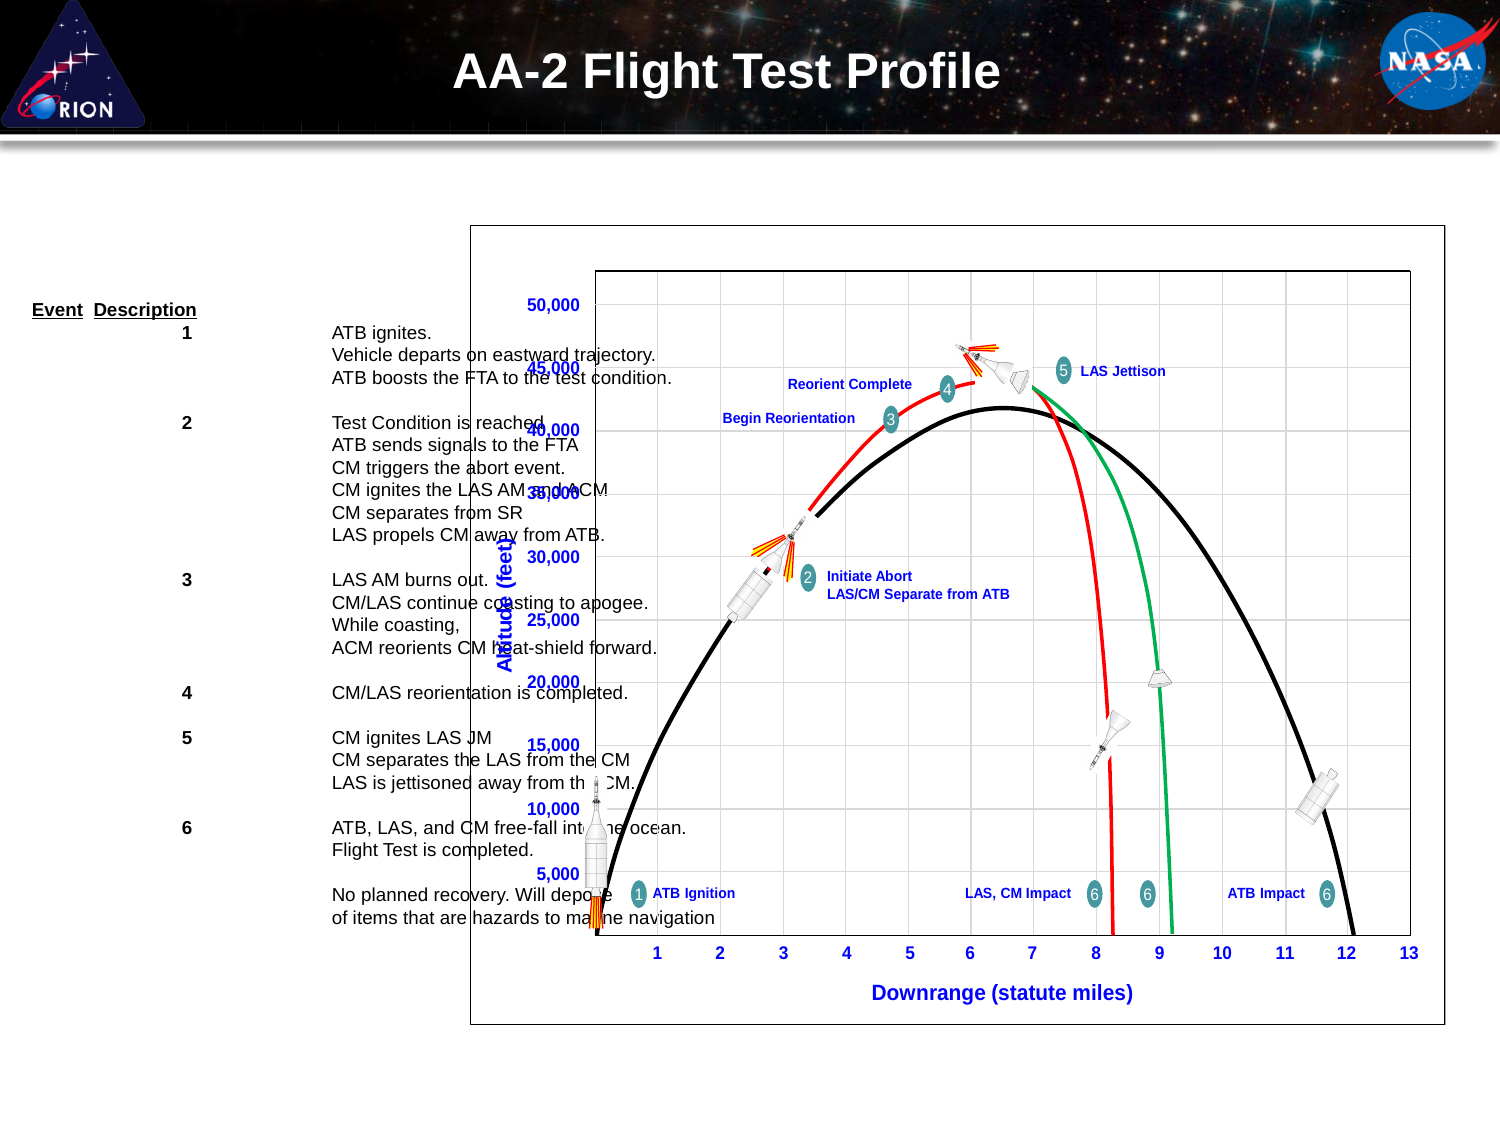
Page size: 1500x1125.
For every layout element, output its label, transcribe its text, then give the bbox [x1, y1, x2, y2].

text_box Event Description 1 ATB ignites. Vehicle departs on eastward trajectory. ATB boosts the FTA to the test condition. 2 Test Condition is reached ATB sends signals to the FTA CM triggers the abort event. CM ignites the LAS AM and ACM CM separates from SR LAS propels CM away from ATB. 3 LAS AM burns out. CM/LAS continue coasting to apogee. While coasting, ACM reorients CM heat-shield forward. 4 CM/LAS reorientation is completed. 5 CM ignites LAS JM CM separates the LAS from the CM LAS is jettisoned away from the CM. 6 ATB, LAS, and CM free-fall into the ocean. Flight Test is completed. No planned recovery. Will depose of items that are hazards to marine navigation [20, 292, 464, 934]
picture [0, 0, 1500, 134]
picture [469, 224, 1446, 1026]
title AA-2 Flight Test Profile [167, 18, 1287, 119]
